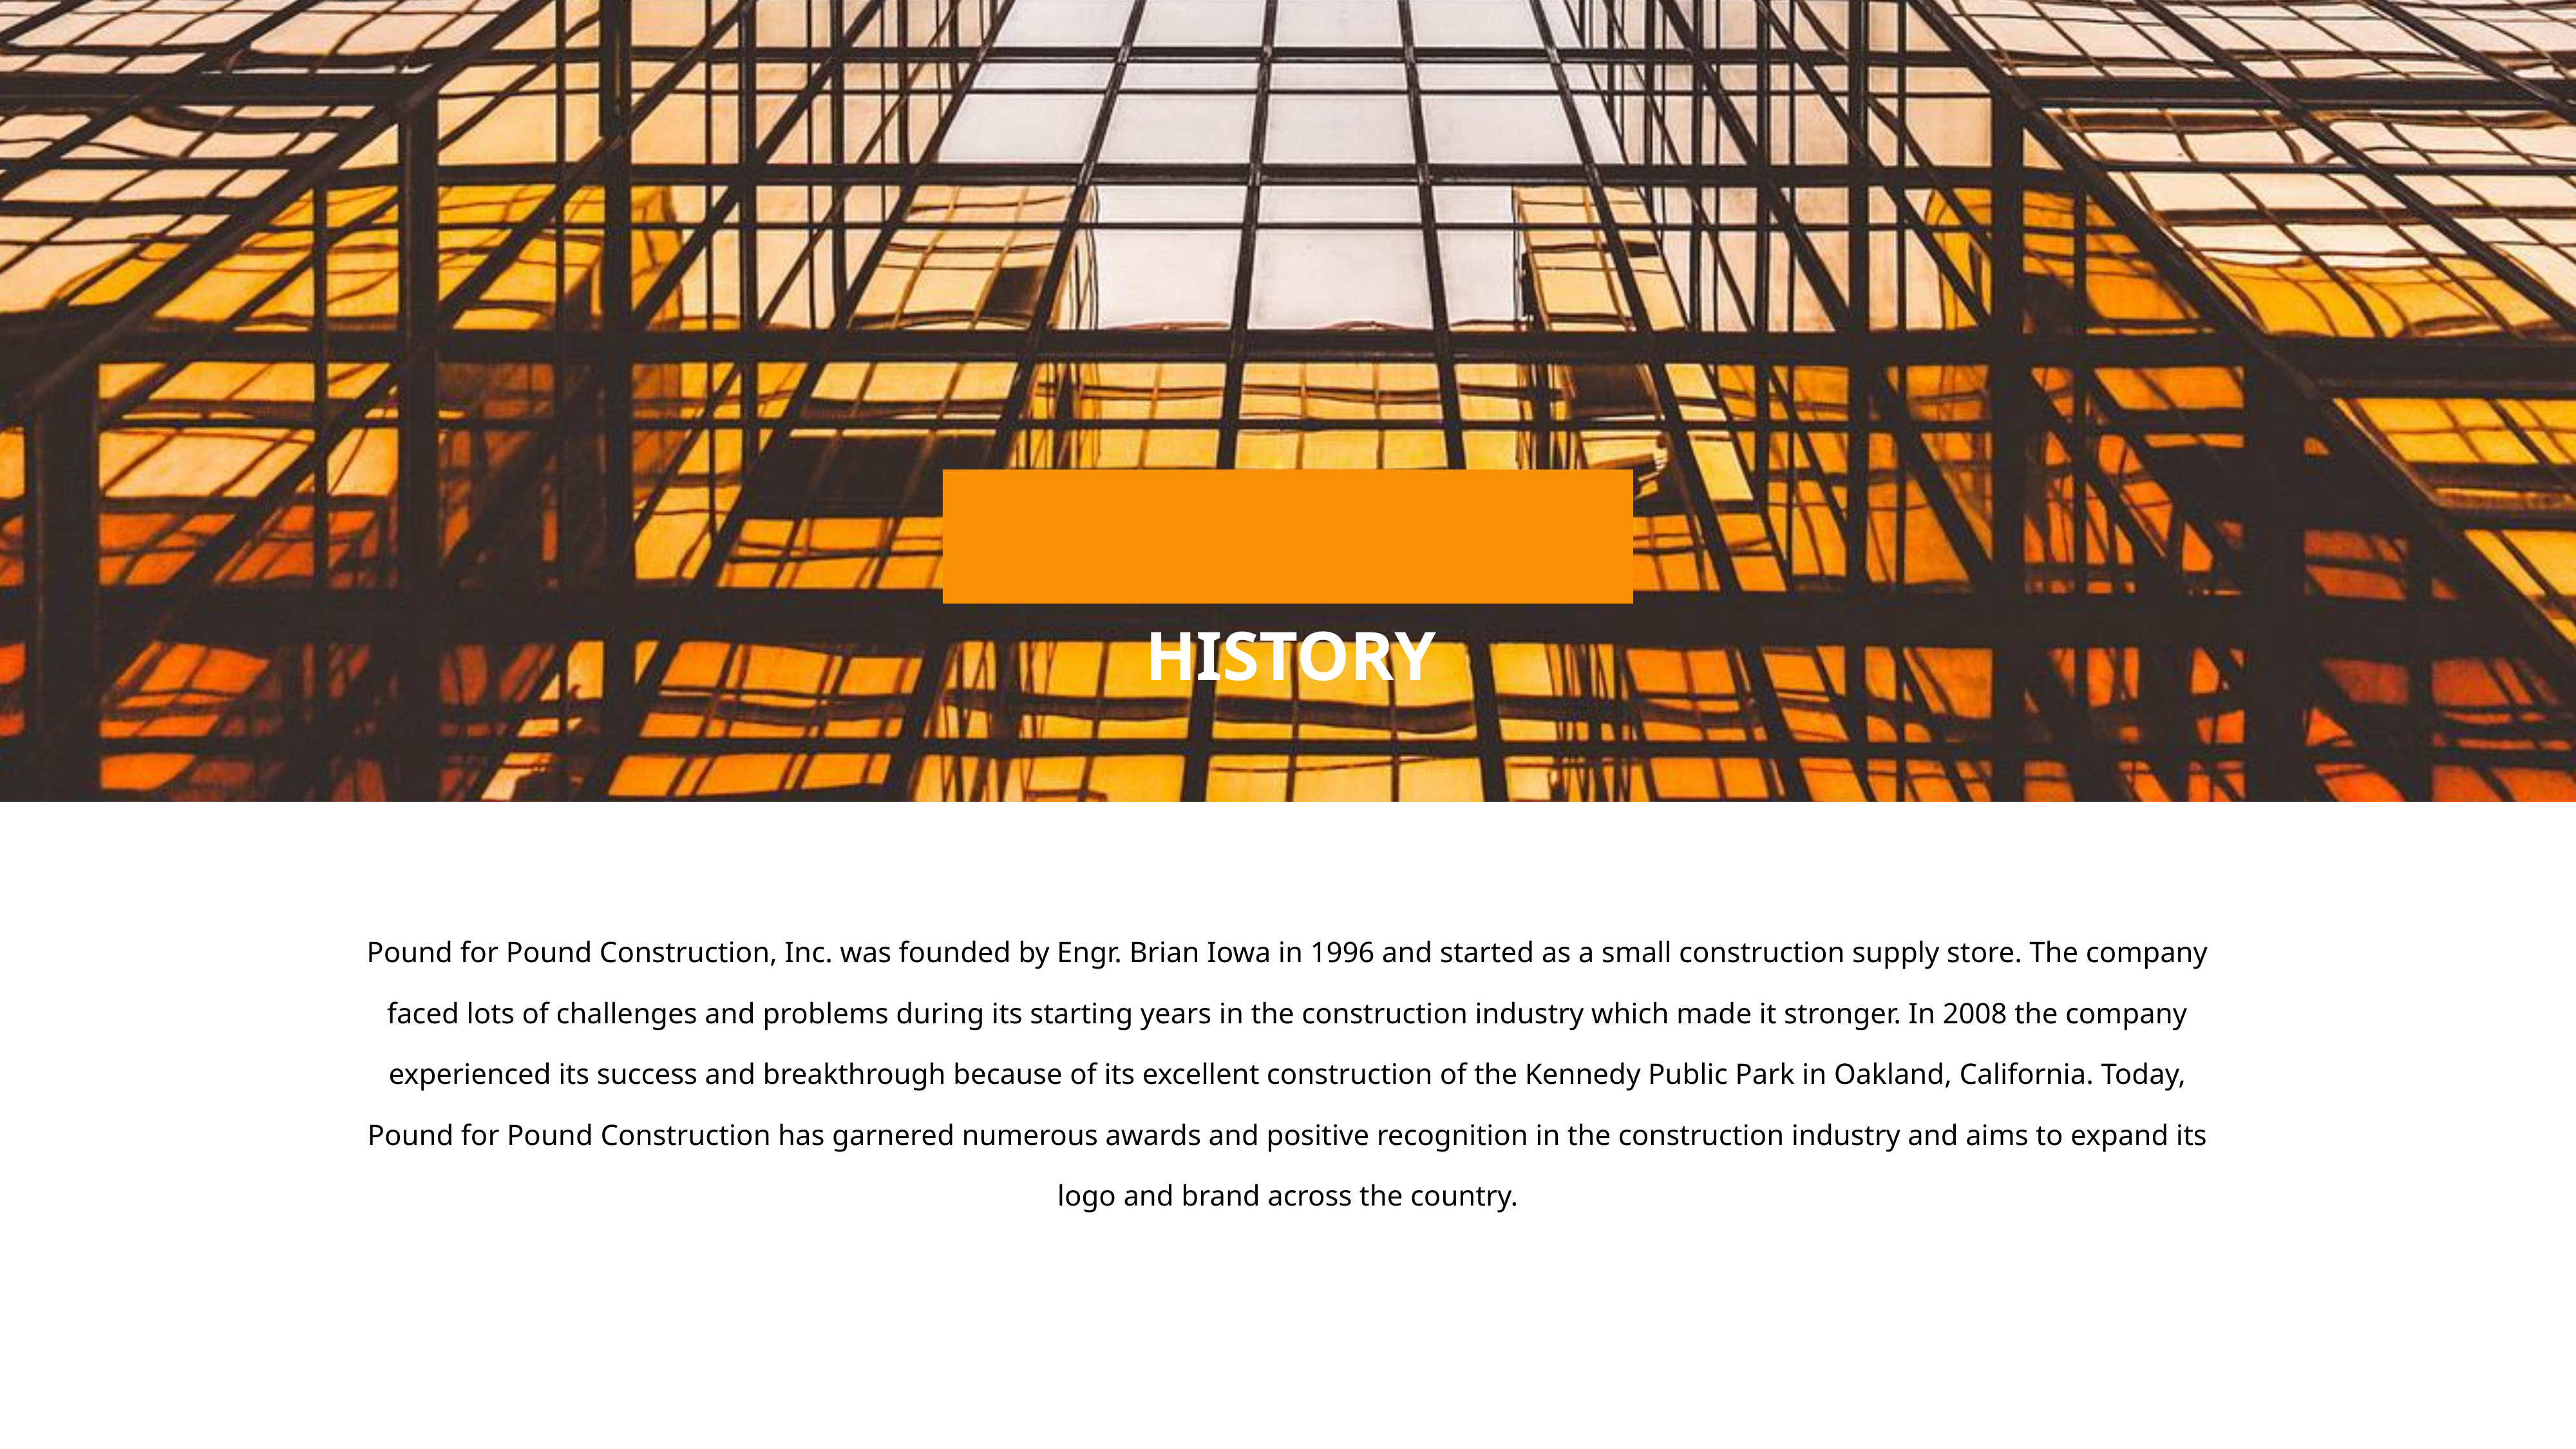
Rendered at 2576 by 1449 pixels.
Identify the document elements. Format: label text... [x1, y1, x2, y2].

text_box Pound for Pound Construction, Inc. was founded by Engr. Brian Iowa in 1996 and started as a small construction supply store. The company faced lots of challenges and problems during its starting years in the construction industry which made it stronger. In 2008 the company experienced its success and breakthrough because of its excellent construction of the Kennedy Public Park in Oakland, California. Today, Pound for Pound Construction has garnered numerous awards and positive recognition in the construction industry and aims to expand its logo and brand across the country. [340, 904, 2236, 1215]
picture [0, 0, 2576, 802]
